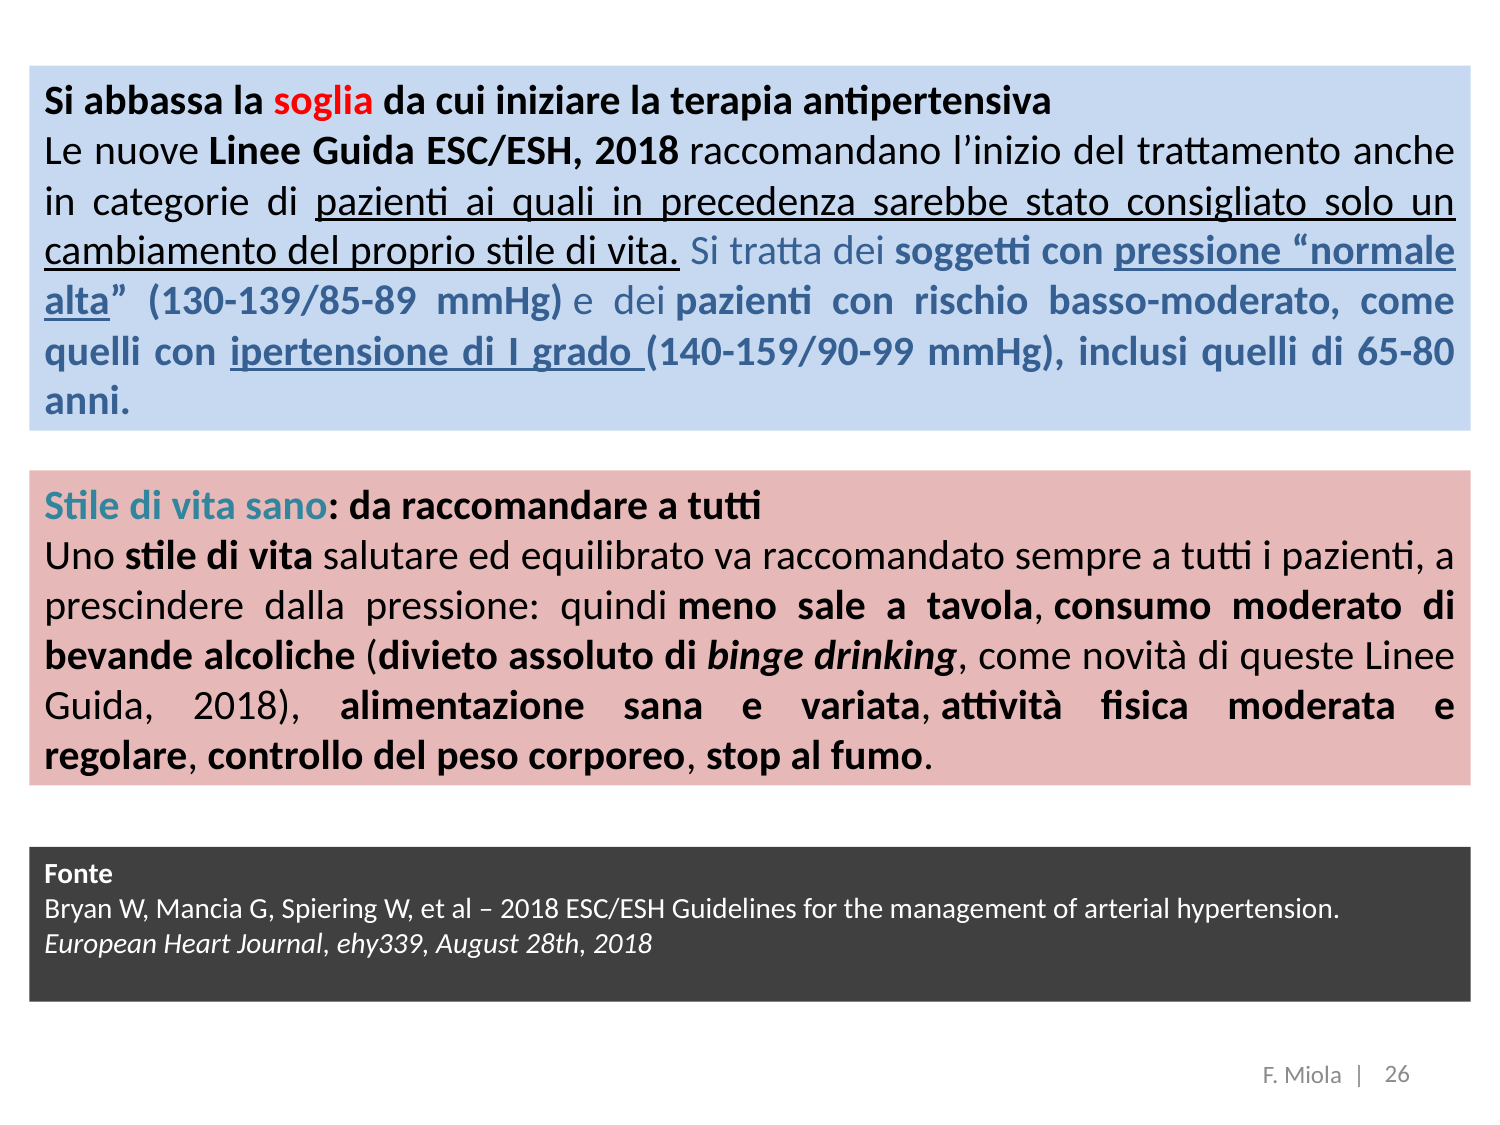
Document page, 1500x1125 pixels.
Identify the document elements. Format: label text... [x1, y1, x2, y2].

text_box Si abbassa la soglia da cui iniziare la terapia antipertensiva Le nuove Linee Guida ESC/ESH, 2018 raccomandano l’inizio del trattamento anche in categorie di pazienti ai quali in precedenza sarebbe stato consigliato solo un cambiamento del proprio stile di vita. Si tratta dei soggetti con pressione “normale alta” (130-139/85-89 mmHg) e dei pazienti con rischio basso-moderato, come quelli con ipertensione di I grado (140-159/90-99 mmHg), inclusi quelli di 65-80 anni. [29, 65, 1471, 431]
text_box Stile di vita sano: da raccomandare a tutti Uno stile di vita salutare ed equilibrato va raccomandato sempre a tutti i pazienti, a prescindere dalla pressione: quindi meno sale a tavola, consumo moderato di bevande alcoliche (divieto assoluto di binge drinking, come novità di queste Linee Guida, 2018), alimentazione sana e variata, attività fisica moderata e regolare, controllo del peso corporeo, stop al fumo. [29, 470, 1471, 786]
text_box F. Miola | [1235, 1043, 1381, 1103]
text_box Fonte Bryan W, Mancia G, Spiering W, et al – 2018 ESC/ESH Guidelines for the management of arterial hypertension. European Heart Journal, ehy339, August 28th, 2018 [29, 846, 1471, 1002]
slide_number 26 [1074, 1042, 1425, 1103]
